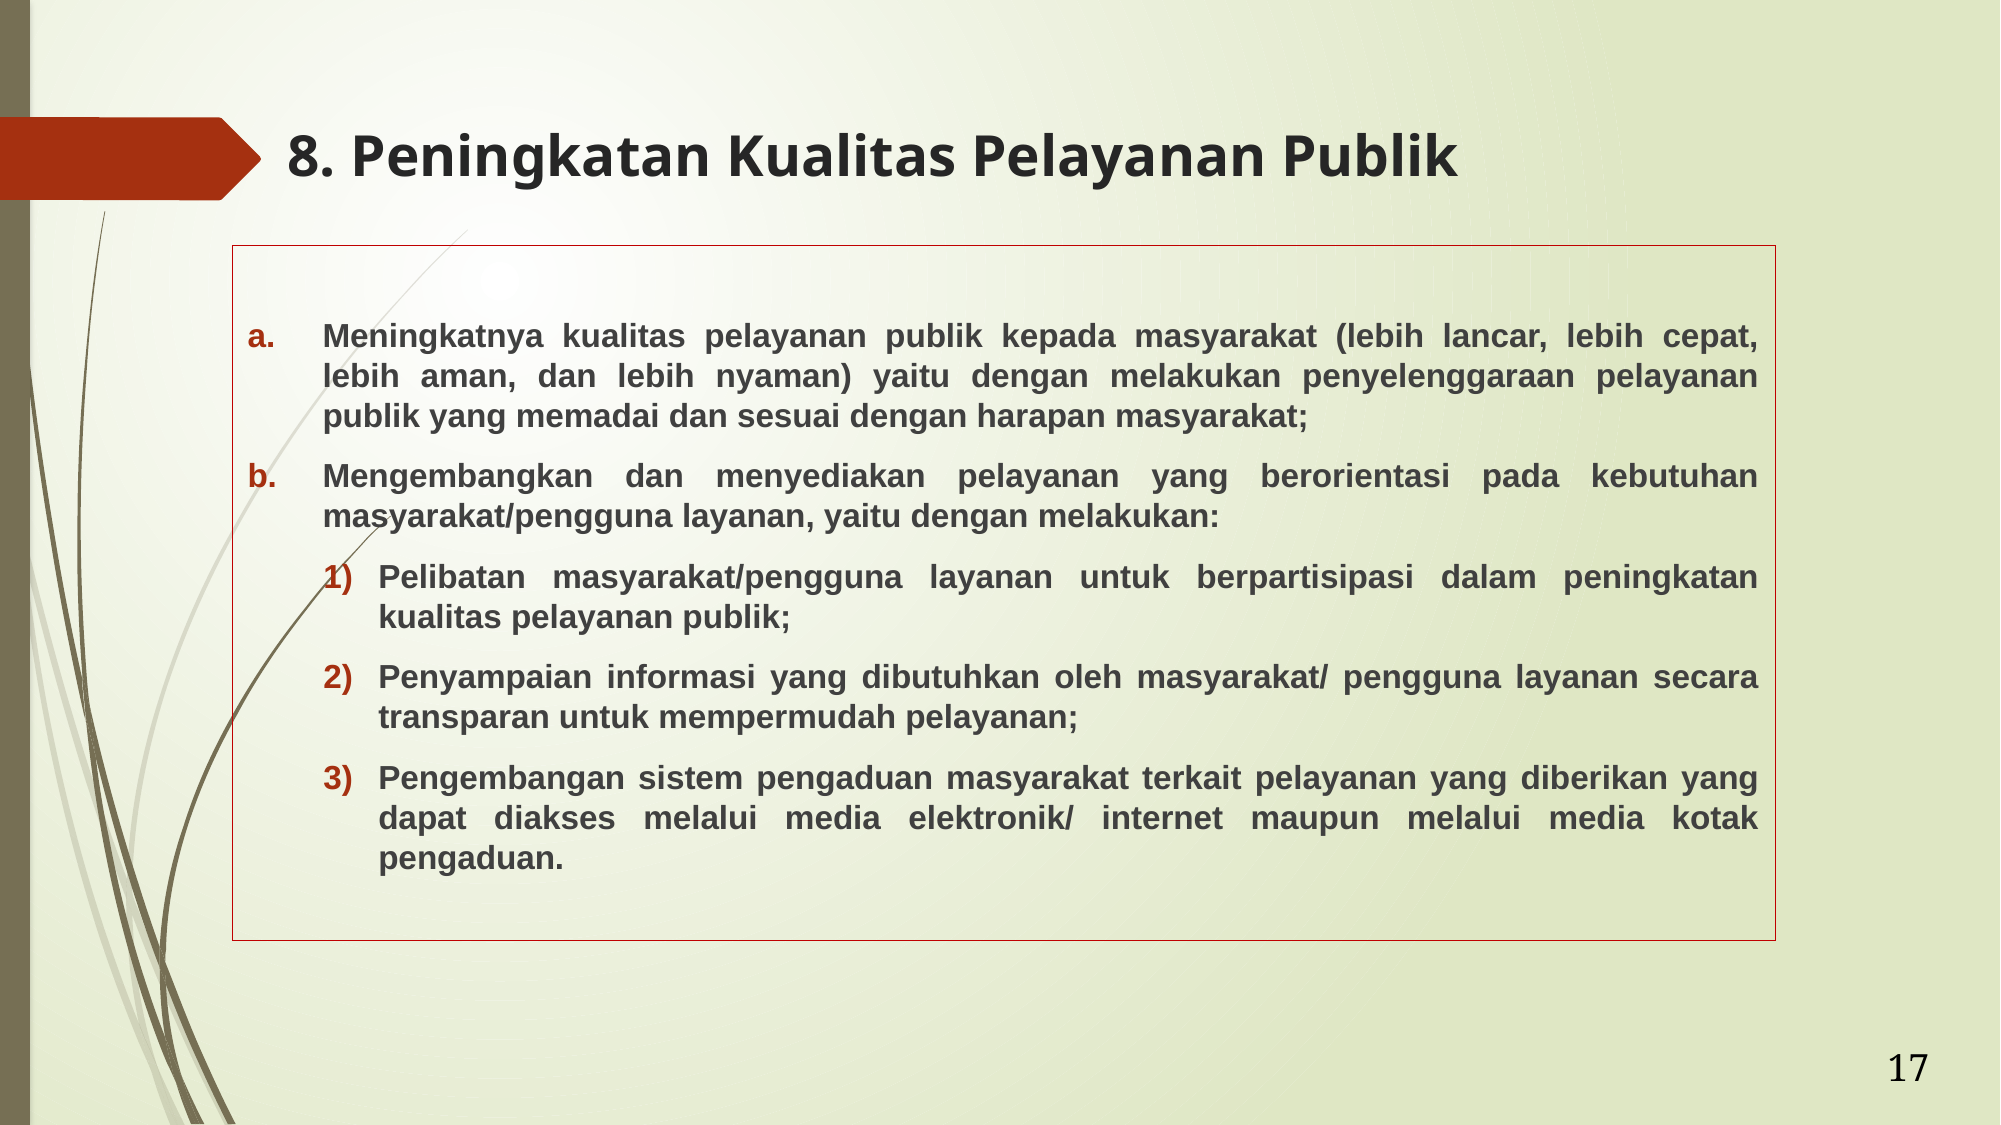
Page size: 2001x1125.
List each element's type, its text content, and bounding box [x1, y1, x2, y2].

text_box 17 [1863, 1046, 1954, 1093]
title 8. Peningkatan Kualitas Pelayanan Publik [272, 112, 1850, 263]
list Meningkatnya kualitas pelayanan publik kepada masyarakat (lebih lancar, lebih cepat, lebih aman, dan lebih nyaman) yaitu dengan melakukan penyelenggaraan pelayanan publik yang memadai dan sesuai dengan harapan masyarakat; Mengembangkan dan menyediakan pelayanan yang berorientasi pada kebutuhan masyarakat/pengguna layanan, yaitu dengan melakukan: Pelibatan masyarakat/pengguna layanan untuk berpartisipasi dalam peningkatan kualitas pelayanan publik; Penyampaian informasi yang dibutuhkan oleh masyarakat/ pengguna layanan secara transparan untuk mempermudah pelayanan; Pengembangan sistem pengaduan masyarakat terkait pelayanan yang diberikan yang dapat diakses melalui media elektronik/ internet maupun melalui media kotak pengaduan. [232, 245, 1776, 941]
